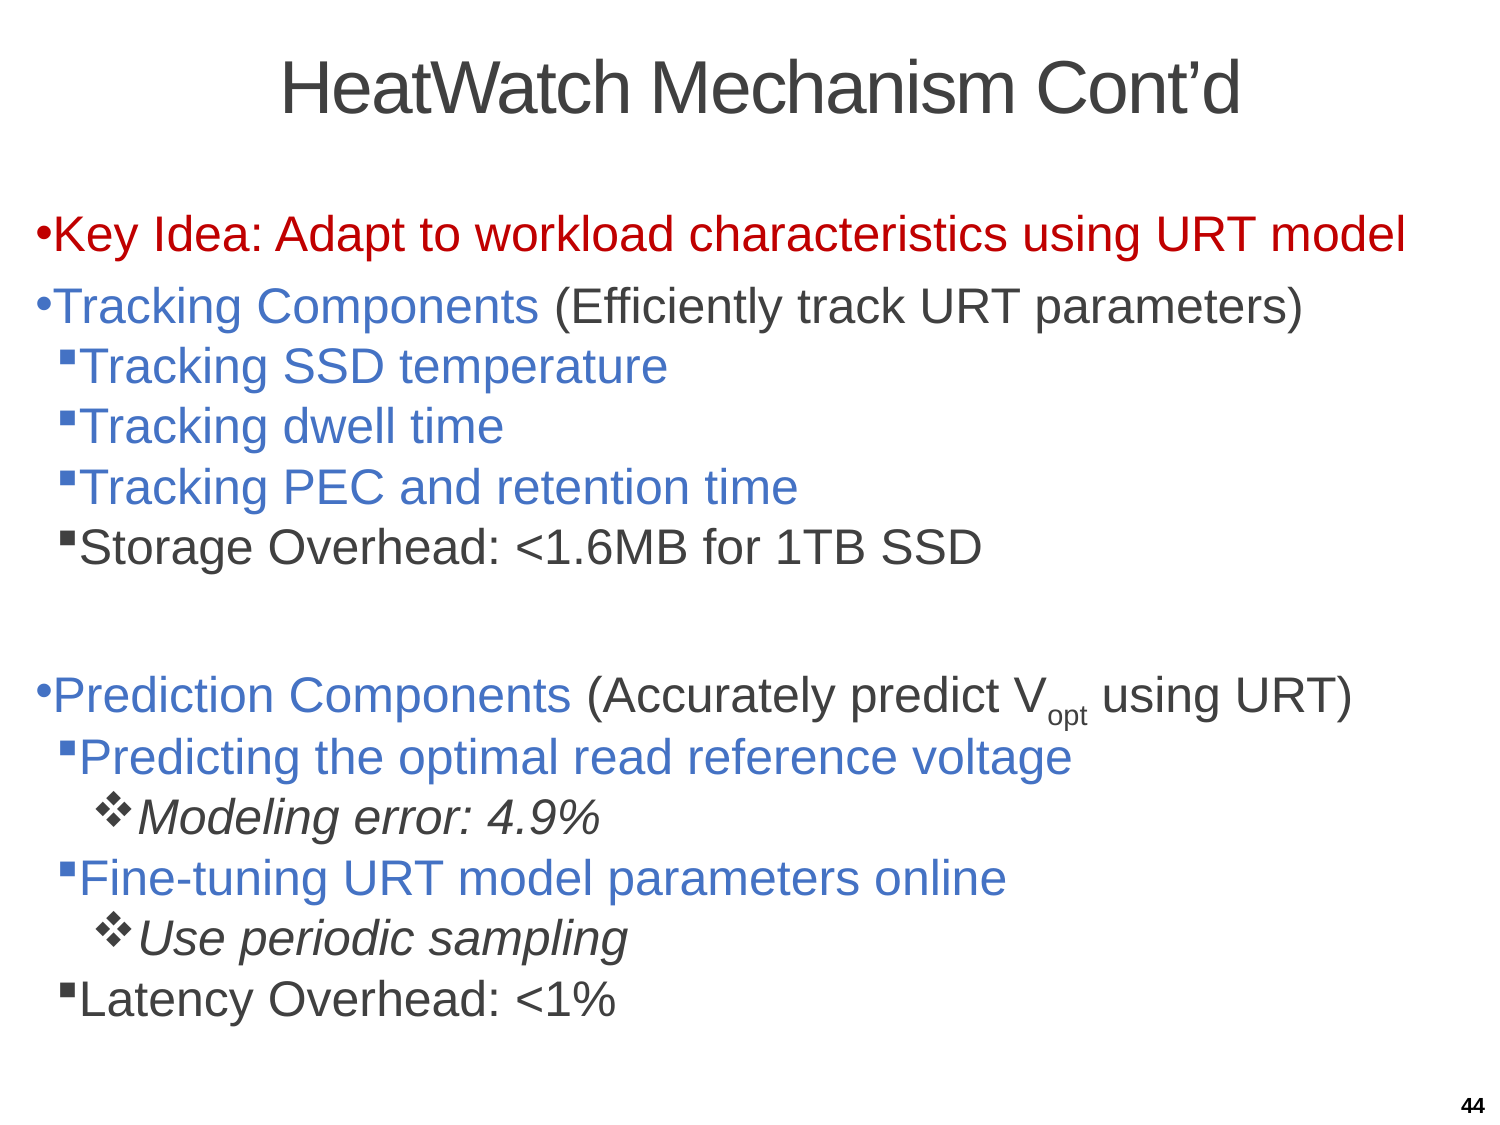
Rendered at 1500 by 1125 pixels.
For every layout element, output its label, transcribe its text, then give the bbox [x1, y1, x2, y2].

slide_number 44 [1343, 1068, 1500, 1125]
title HeatWatch Mechanism Cont’d [0, 0, 1500, 179]
list Key Idea: Adapt to workload characteristics using URT model Tracking Components (Efficiently track URT parameters) Tracking SSD temperature Tracking dwell time Tracking PEC and retention time Storage Overhead: <1.6MB for 1TB SSD Prediction Components (Accurately predict Vopt using URT) Predicting the optimal read reference voltage Modeling error: 4.9% Fine-tuning URT model parameters online Use periodic sampling Latency Overhead: <1% [20, 203, 1480, 1061]
